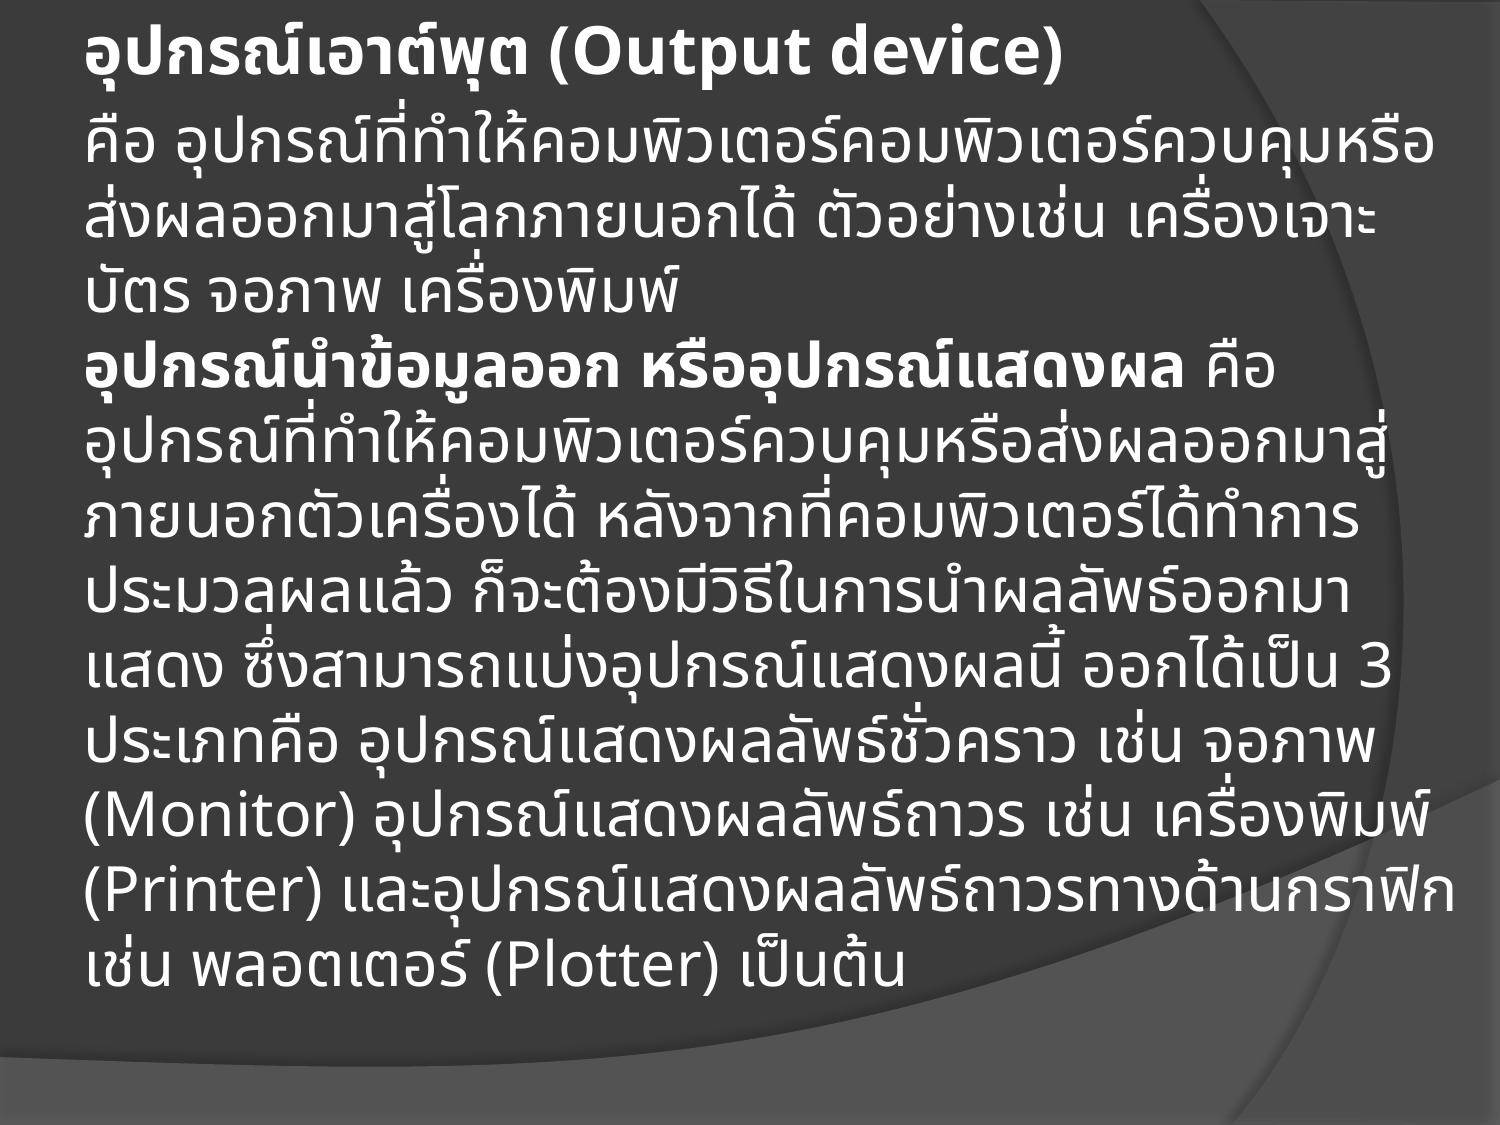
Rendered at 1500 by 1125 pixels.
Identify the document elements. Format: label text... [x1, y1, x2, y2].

list อุปกรณ์เอาต์พุต (Output device) คือ อุปกรณ์ที่ทำให้คอมพิวเตอร์คอมพิวเตอร์ควบคุมหรือส่งผลออกมาสู่โลกภายนอกได้ ตัวอย่างเช่น เครื่องเจาะบัตร จอภาพ เครื่องพิมพ์ อุปกรณ์นำข้อมูลออก หรืออุปกรณ์แสดงผล คือ อุปกรณ์ที่ทำให้คอมพิวเตอร์ควบคุมหรือส่งผลออกมาสู่ภายนอกตัวเครื่องได้ หลังจากที่คอมพิวเตอร์ได้ทำการประมวลผลแล้ว ก็จะต้องมีวิธีในการนำผลลัพธ์ออกมาแสดง ซึ่งสามารถแบ่งอุปกรณ์แสดงผลนี้ ออกได้เป็น 3 ประเภทคือ อุปกรณ์แสดงผลลัพธ์ชั่วคราว เช่น จอภาพ (Monitor) อุปกรณ์แสดงผลลัพธ์ถาวร เช่น เครื่องพิมพ์ (Printer) และอุปกรณ์แสดงผลลัพธ์ถาวรทางด้านกราฟิก เช่น พลอตเตอร์ (Plotter) เป็นต้น [0, 0, 1500, 1125]
